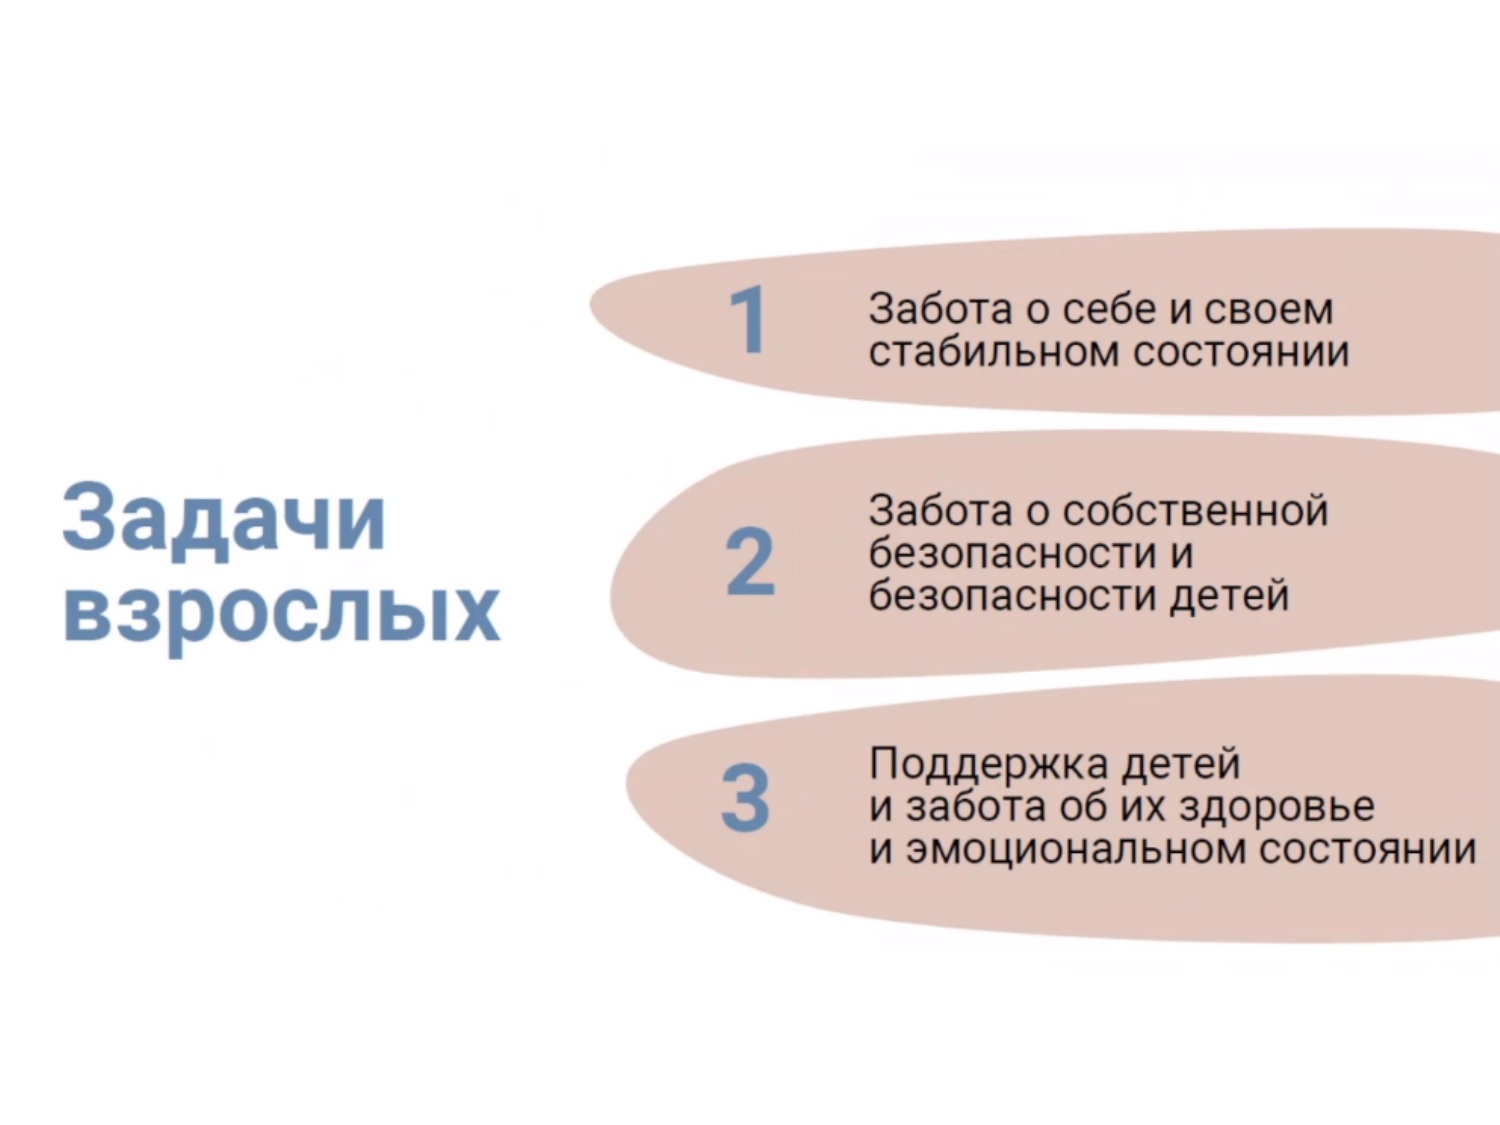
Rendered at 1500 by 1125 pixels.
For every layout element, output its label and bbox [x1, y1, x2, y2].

picture [0, 147, 1500, 971]
